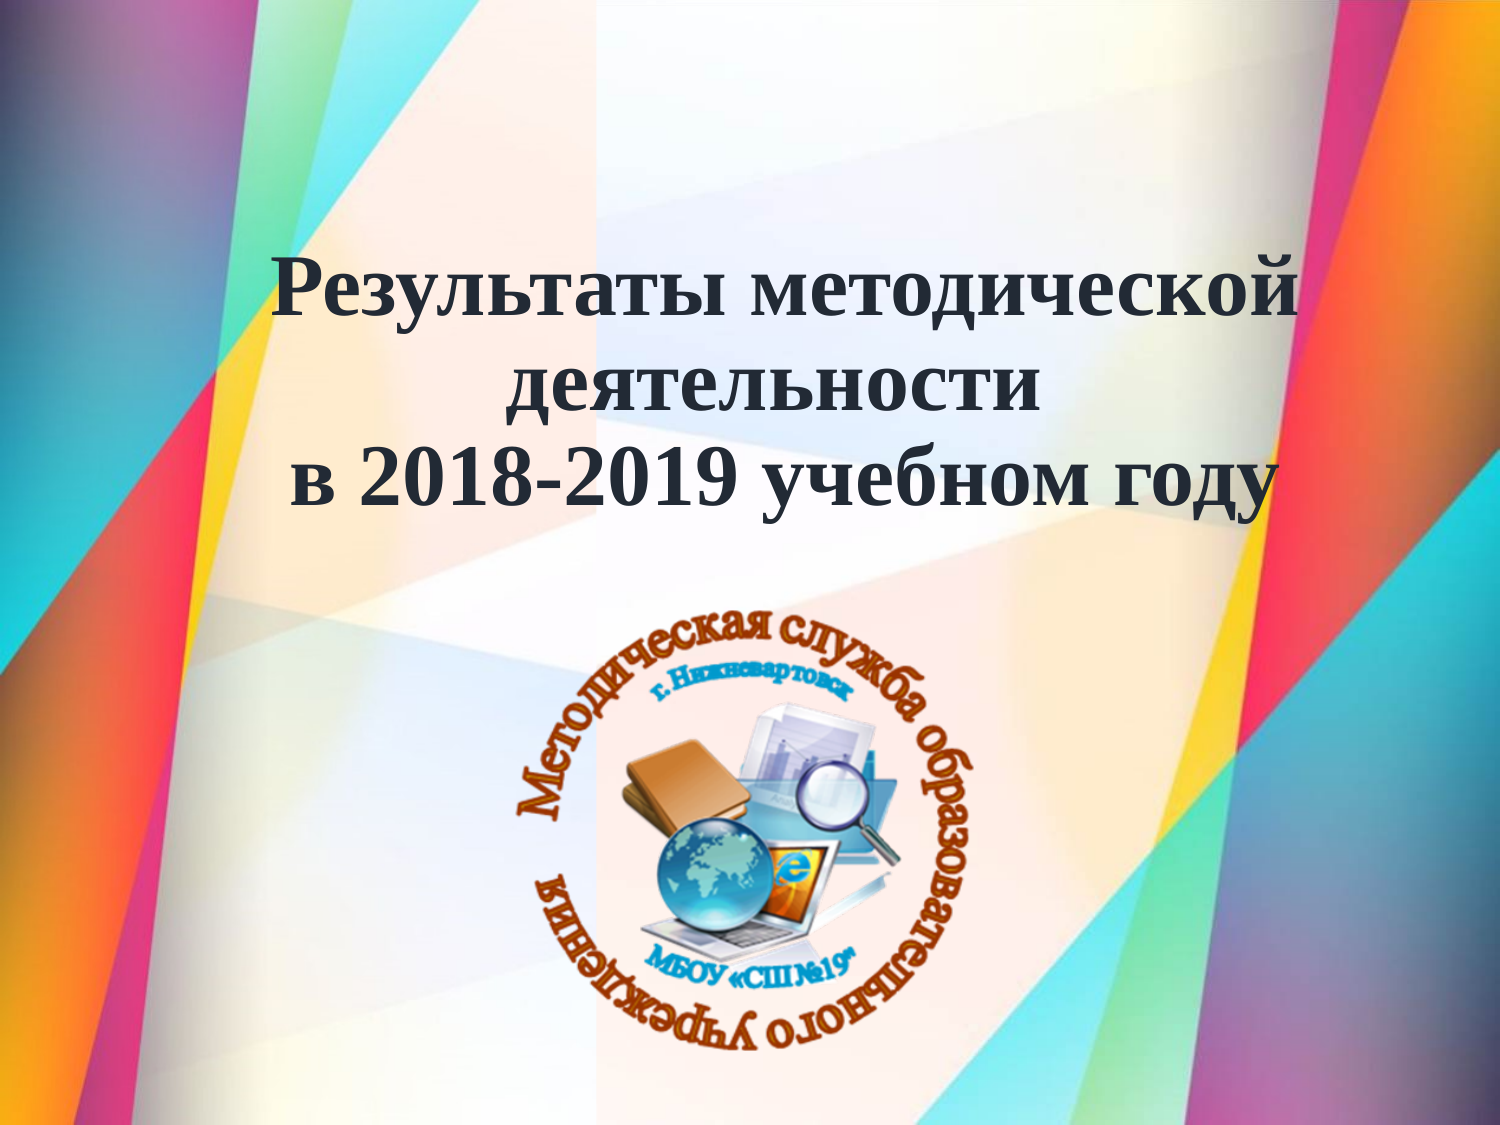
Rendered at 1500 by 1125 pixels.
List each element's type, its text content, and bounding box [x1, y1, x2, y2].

text_box Результаты методической деятельности в 2018-2019 учебном году [253, 231, 596, 587]
picture [0, 0, 1500, 1125]
